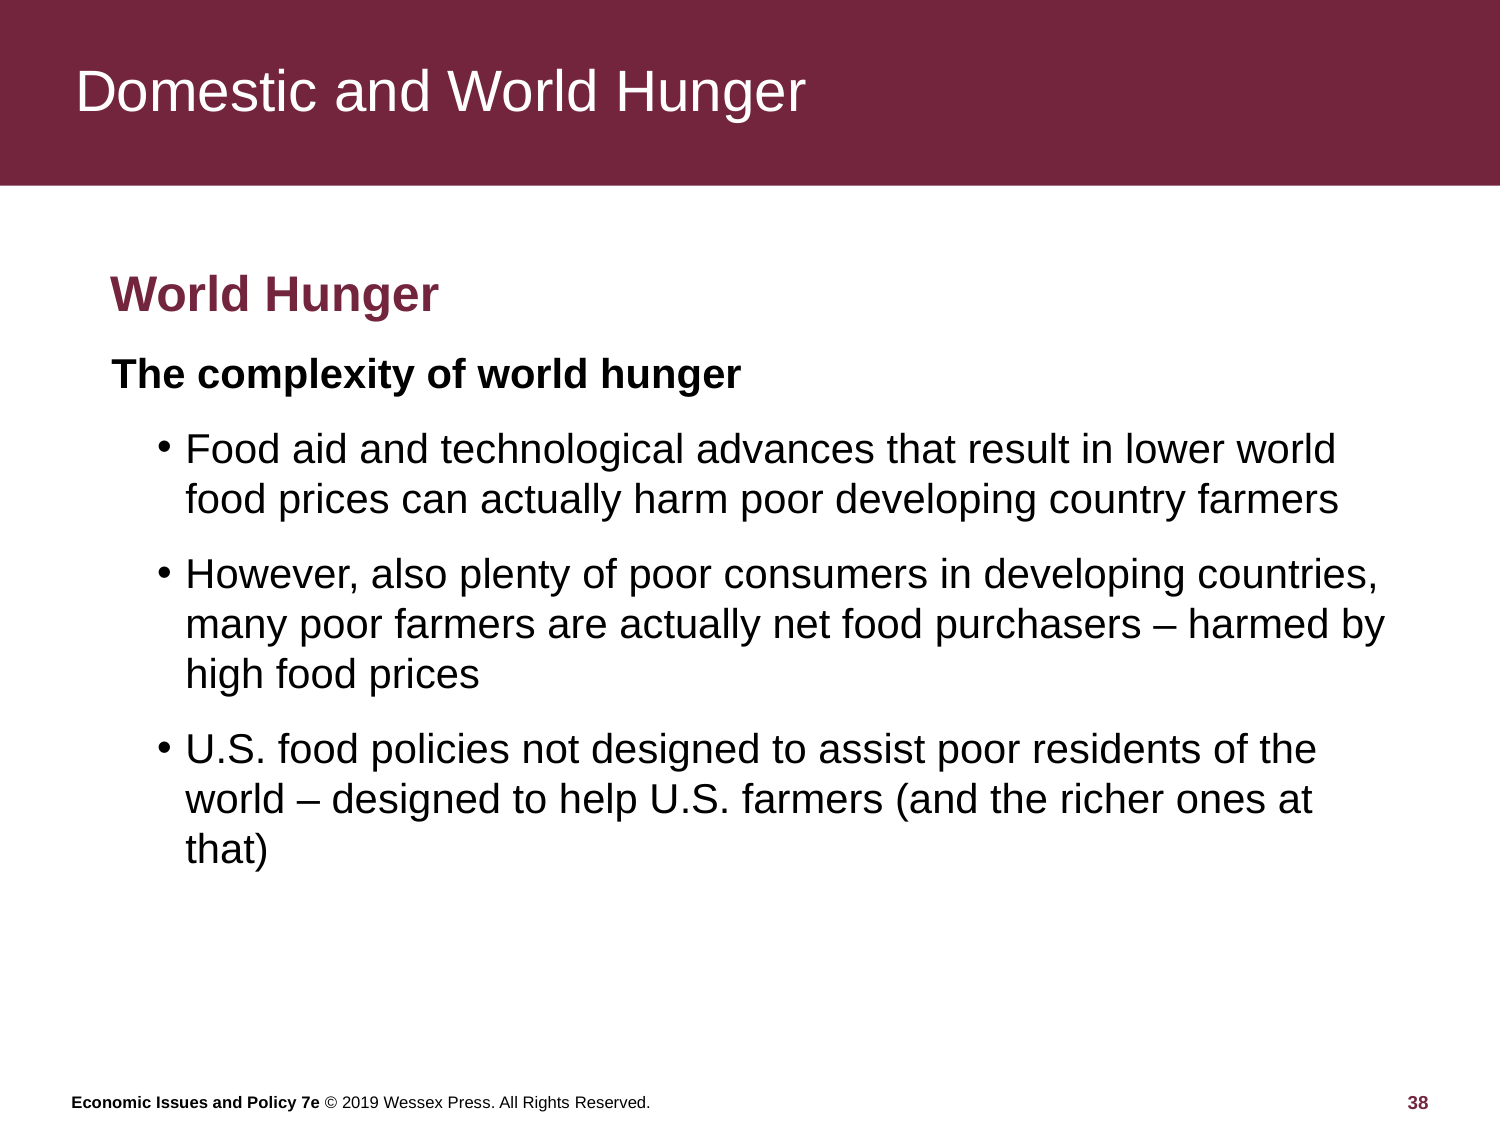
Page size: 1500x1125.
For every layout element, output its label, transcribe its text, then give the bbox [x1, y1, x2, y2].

title Domestic and World Hunger [0, 0, 1500, 186]
list World Hunger The complexity of world hunger Food aid and technological advances that result in lower world food prices can actually harm poor developing country farmers However, also plenty of poor consumers in developing countries, many poor farmers are actually net food purchasers – harmed by high food prices U.S. food policies not designed to assist poor residents of the world – designed to help U.S. farmers (and the richer ones at that) [109, 261, 1392, 1014]
